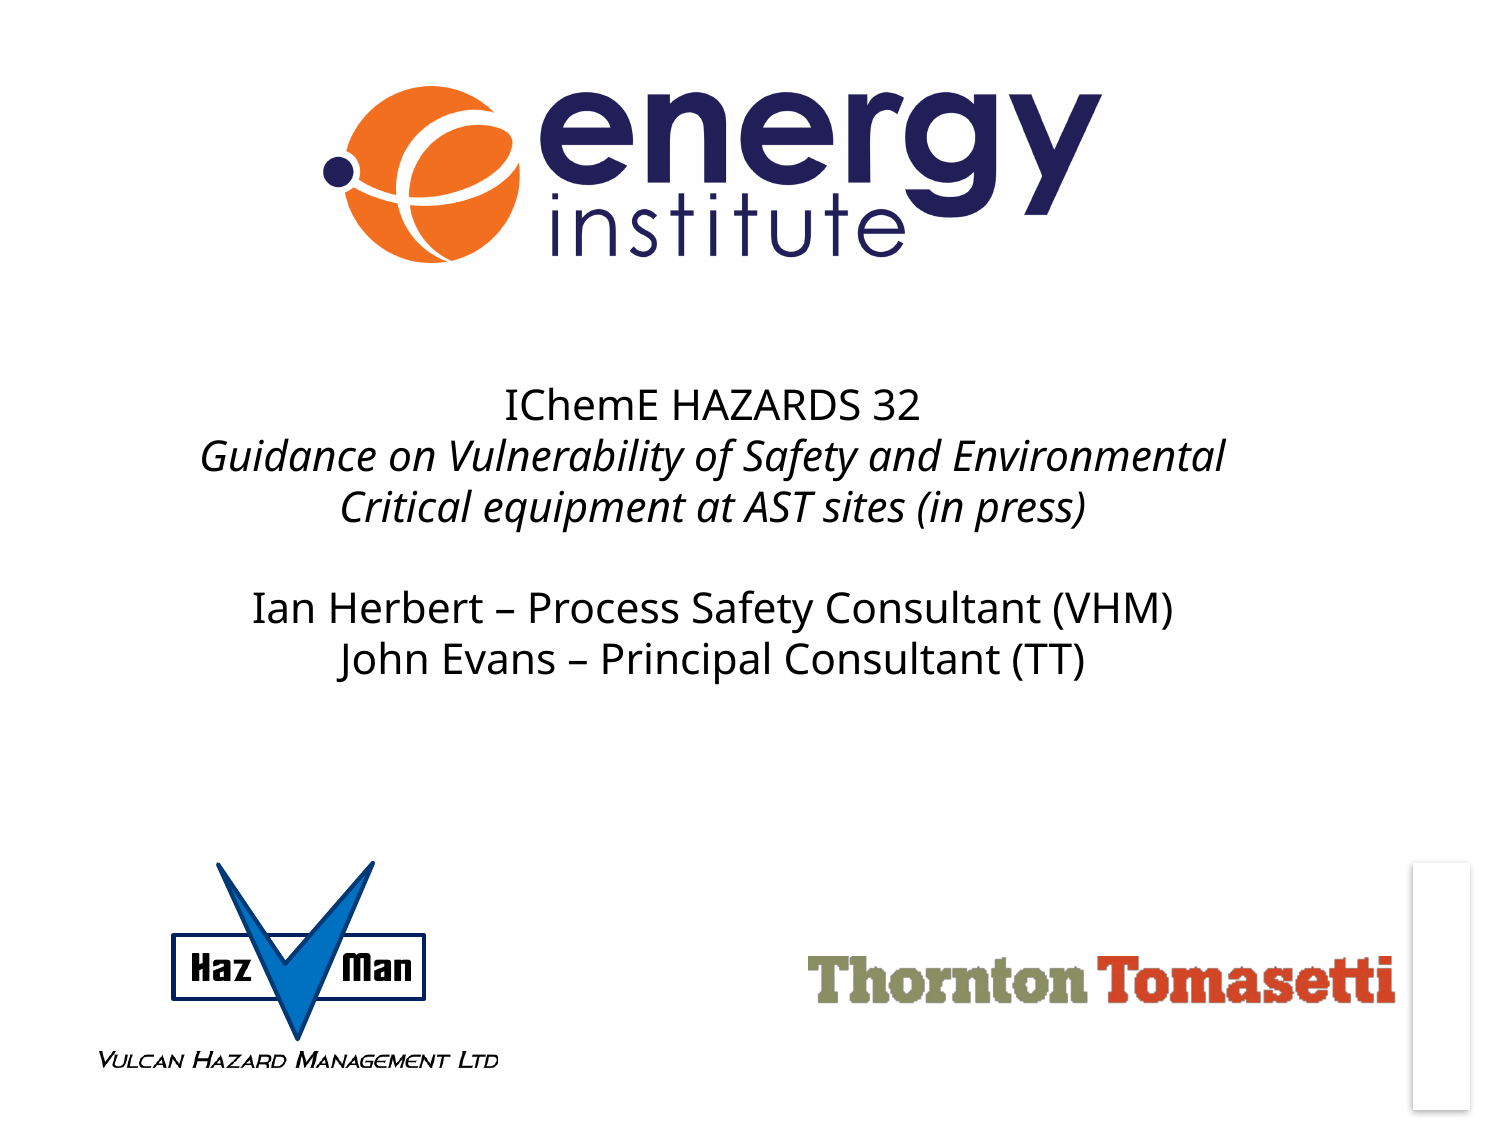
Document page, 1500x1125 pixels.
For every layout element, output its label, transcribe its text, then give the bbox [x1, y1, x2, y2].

picture [808, 956, 1397, 1005]
picture [322, 86, 1103, 264]
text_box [99, 862, 499, 1069]
title IChemE HAZARDS 32 Guidance on Vulnerability of Safety and Environmental Critical equipment at AST sites (in press) Ian Herbert – Process Safety Consultant (VHM) John Evans – Principal Consultant (TT) [162, 370, 1264, 796]
